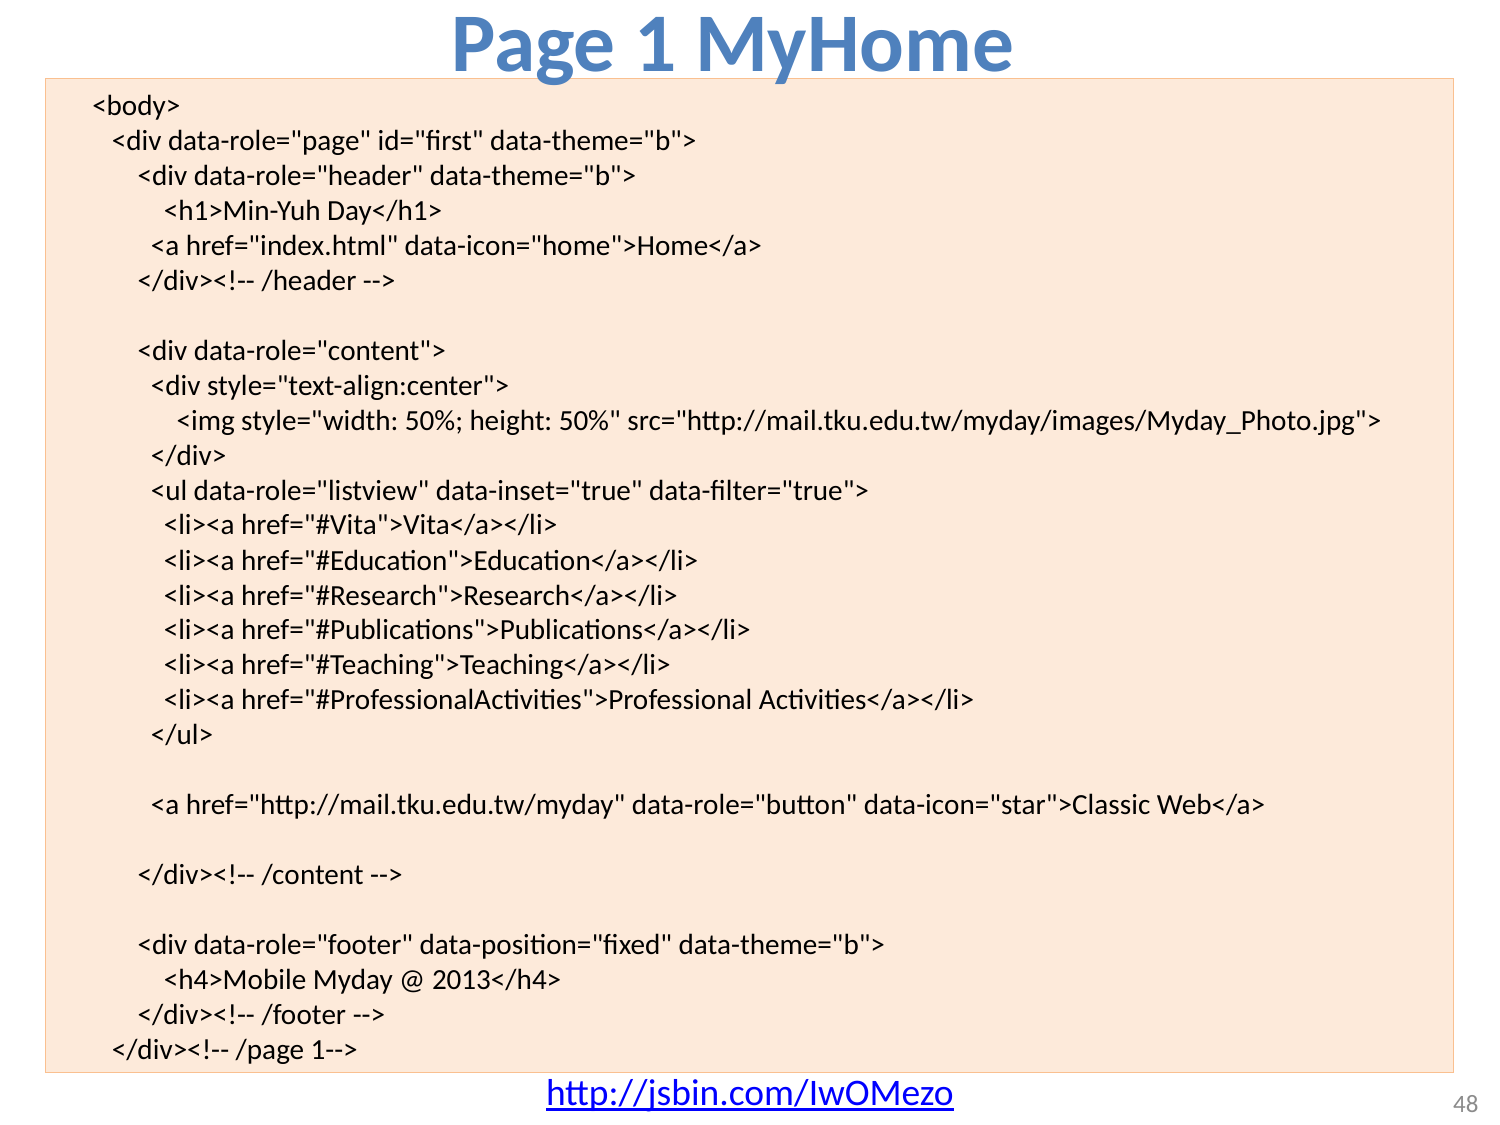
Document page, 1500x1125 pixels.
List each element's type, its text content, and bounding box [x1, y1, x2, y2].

text_box <body> <div data-role="page" id="first" data-theme="b"> <div data-role="header" data-theme="b"> <h1>Min-Yuh Day</h1> <a href="index.html" data-icon="home">Home</a> </div><!-- /header --> <div data-role="content"> <div style="text-align:center"> <img style="width: 50%; height: 50%" src="http://mail.tku.edu.tw/myday/images/Myday_Photo.jpg"> </div> <ul data-role="listview" data-inset="true" data-filter="true"> <li><a href="#Vita">Vita</a></li> <li><a href="#Education">Education</a></li> <li><a href="#Research">Research</a></li> <li><a href="#Publications">Publications</a></li> <li><a href="#Teaching">Teaching</a></li> <li><a href="#ProfessionalActivities">Professional Activities</a></li> </ul> <a href="http://mail.tku.edu.tw/myday" data-role="button" data-icon="star">Classic Web</a> </div><!-- /content --> <div data-role="footer" data-position="fixed" data-theme="b"> <h4>Mobile Myday @ 2013</h4> </div><!-- /footer --> </div><!-- /page 1--> [45, 78, 1454, 1073]
text_box Page 1 MyHome [58, 0, 1409, 79]
text_box http://jsbin.com/IwOMezo [531, 1060, 969, 1121]
slide_number 48 [1399, 1083, 1494, 1122]
